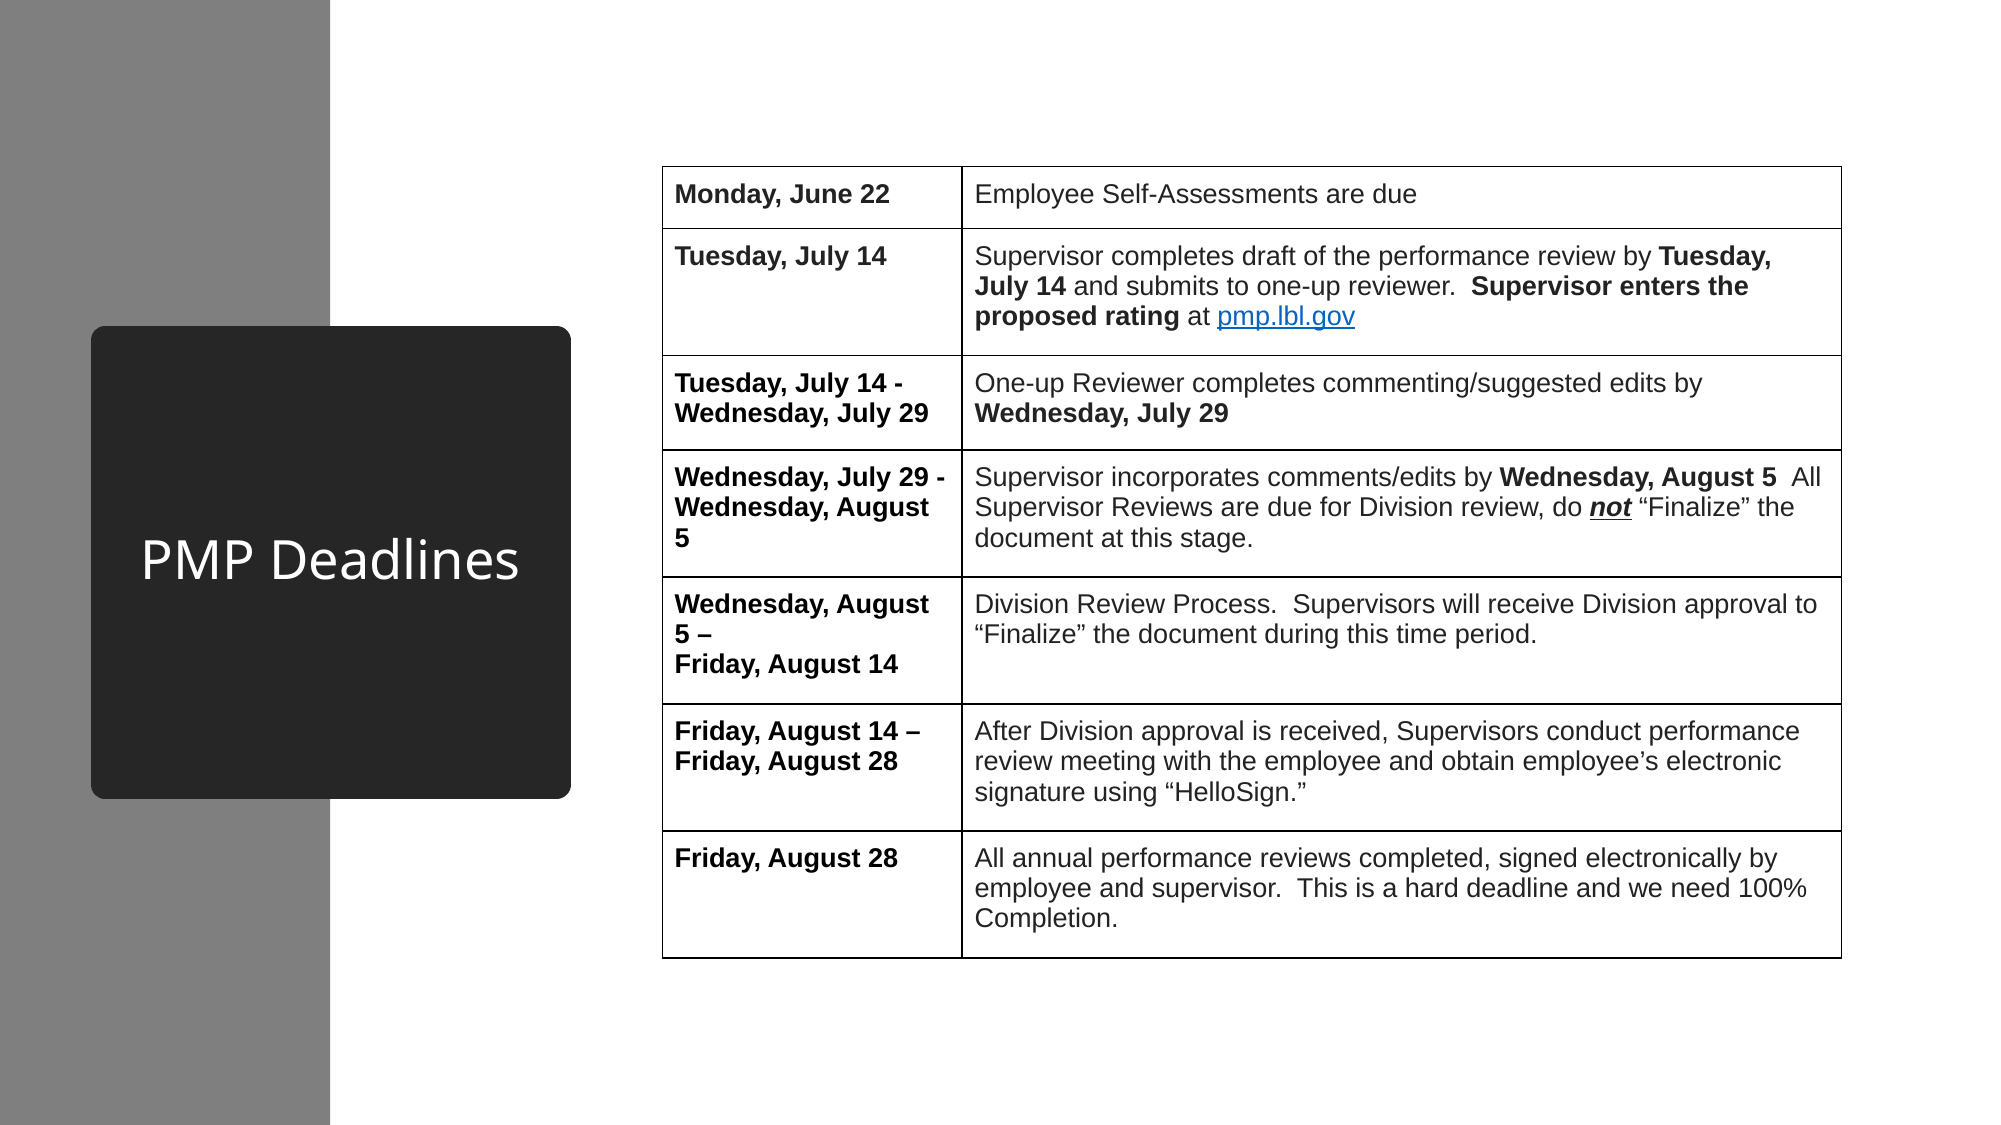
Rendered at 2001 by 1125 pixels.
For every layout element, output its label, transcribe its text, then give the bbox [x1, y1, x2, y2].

table_cell Wednesday, July 29 - Wednesday, August 5 [663, 451, 961, 576]
text_box [0, 0, 331, 1125]
table_cell Tuesday, July 14 [663, 229, 961, 355]
table_header Monday, June 22 [663, 167, 961, 228]
table_cell After Division approval is received, Supervisors conduct performance review meeting with the employee and obtain employee’s electronic signature using “HelloSign.” [963, 705, 1841, 830]
table_cell Supervisor incorporates comments/edits by Wednesday, August 5 All Supervisor Reviews are due for Division review, do not “Finalize” the document at this stage. [963, 451, 1841, 576]
table_header Employee Self-Assessments are due [963, 167, 1841, 228]
table_cell Tuesday, July 14 - Wednesday, July 29 [663, 356, 961, 449]
table_cell Friday, August 14 – Friday, August 28 [663, 705, 961, 830]
table_cell Wednesday, August 5 – Friday, August 14 [663, 578, 961, 703]
table_cell Supervisor completes draft of the performance review by Tuesday, July 14 and submits to one-up reviewer. Supervisor enters the proposed rating at pmp.lbl.gov [963, 229, 1841, 355]
text_box [331, 0, 2000, 1125]
table_cell All annual performance reviews completed, signed electronically by employee and supervisor. This is a hard deadline and we need 100% Completion. [963, 832, 1841, 957]
title PMP Deadlines [105, 340, 557, 785]
table_cell One-up Reviewer completes commenting/suggested edits by Wednesday, July 29 [963, 356, 1841, 449]
table_cell Division Review Process. Supervisors will receive Division approval to “Finalize” the document during this time period. [963, 578, 1841, 703]
table_cell Friday, August 28 [663, 832, 961, 957]
